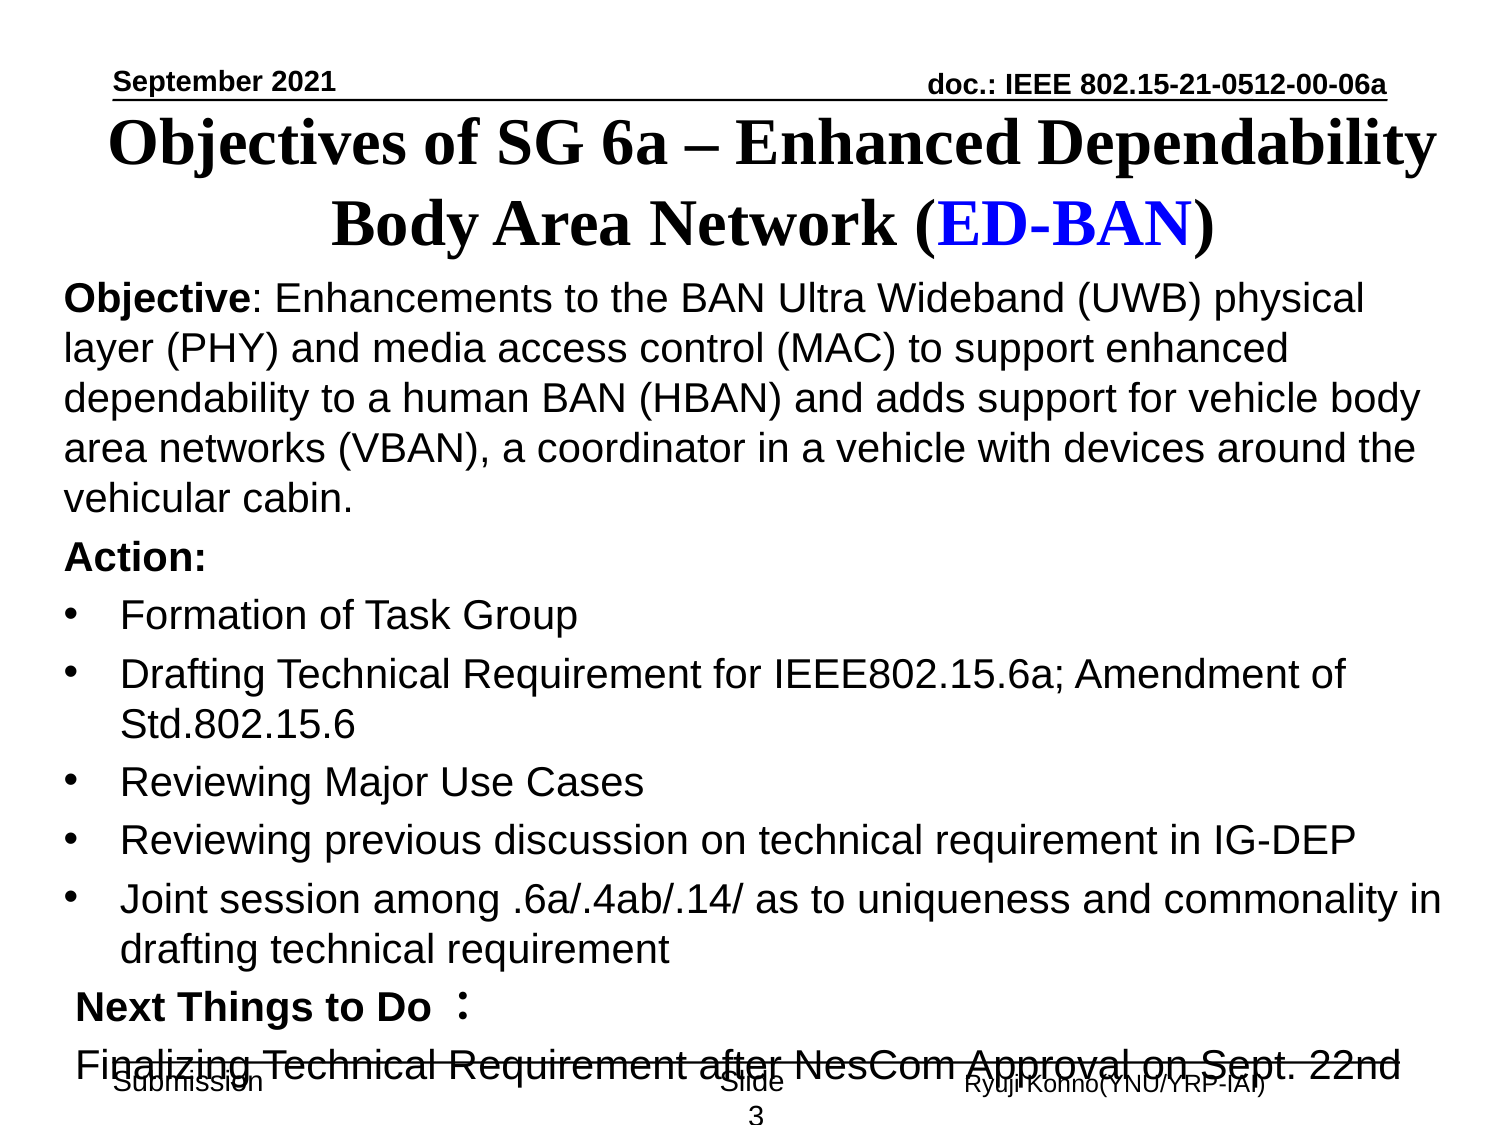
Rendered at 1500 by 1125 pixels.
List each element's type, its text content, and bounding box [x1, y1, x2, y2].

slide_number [112, 62, 375, 98]
slide_number Slide 3 [712, 1062, 800, 1093]
list Objective: Enhancements to the BAN Ultra Wideband (UWB) physical layer (PHY) and media access control (MAC) to support enhanced dependability to a human BAN (HBAN) and adds support for vehicle body area networks (VBAN), a coordinator in a vehicle with devices around the vehicular cabin. Action: Formation of Task Group Drafting Technical Requirement for IEEE802.15.6a; Amendment of Std.802.15.6 Reviewing Major Use Cases Reviewing previous discussion on technical requirement in IG-DEP Joint session among .6a/.4ab/.14/ as to uniqueness and commonality in drafting technical requirement Next Things to Do： Finalizing Technical Requirement after NesCom Approval on Sept. 22nd [48, 263, 1481, 1046]
title Objectives of SG 6a – Enhanced Dependability Body Area Network (ED-BAN) [88, 172, 1459, 264]
